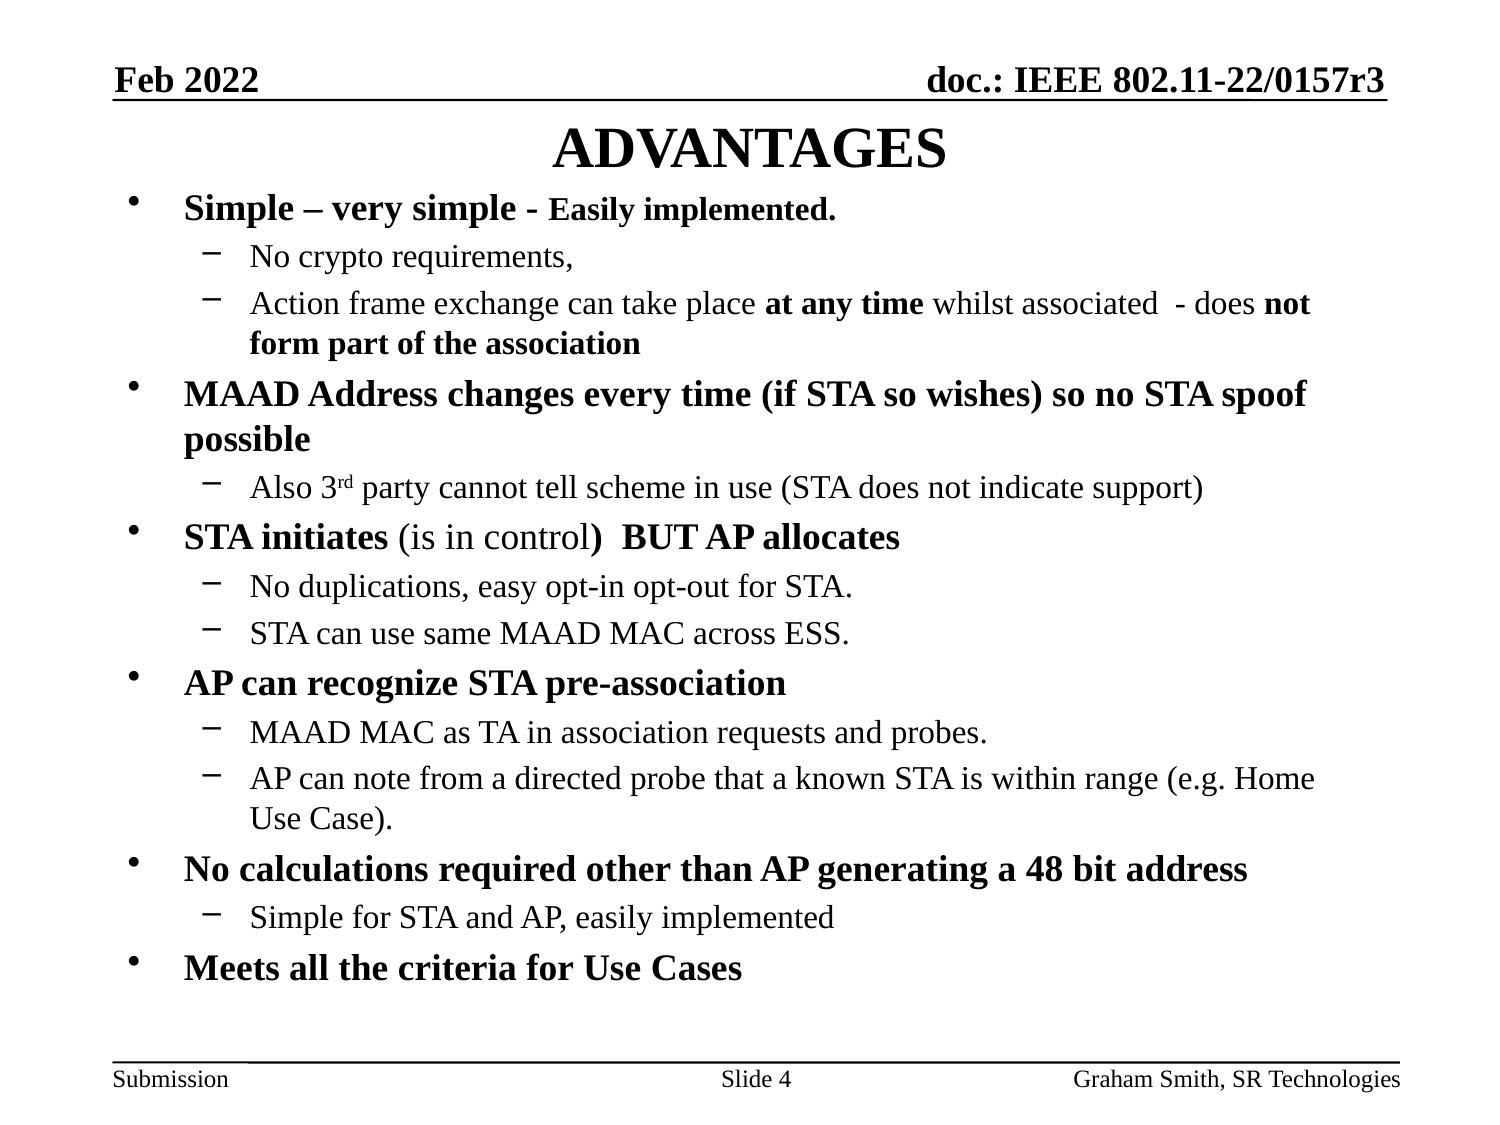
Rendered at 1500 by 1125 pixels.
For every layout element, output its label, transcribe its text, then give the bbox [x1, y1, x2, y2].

title ADVANTAGES [112, 112, 1388, 176]
footer Graham Smith, SR Technologies [1069, 1061, 1402, 1093]
list Simple – very simple - Easily implemented. No crypto requirements, Action frame exchange can take place at any time whilst associated - does not form part of the association MAAD Address changes every time (if STA so wishes) so no STA spoof possible Also 3rd party cannot tell scheme in use (STA does not indicate support) STA initiates (is in control) BUT AP allocates No duplications, easy opt-in opt-out for STA. STA can use same MAAD MAC across ESS. AP can recognize STA pre-association MAAD MAC as TA in association requests and probes. AP can note from a directed probe that a known STA is within range (e.g. Home Use Case). No calculations required other than AP generating a 48 bit address Simple for STA and AP, easily implemented Meets all the criteria for Use Cases [112, 176, 1388, 1013]
slide_number Slide 4 [712, 1061, 800, 1093]
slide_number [114, 54, 265, 101]
